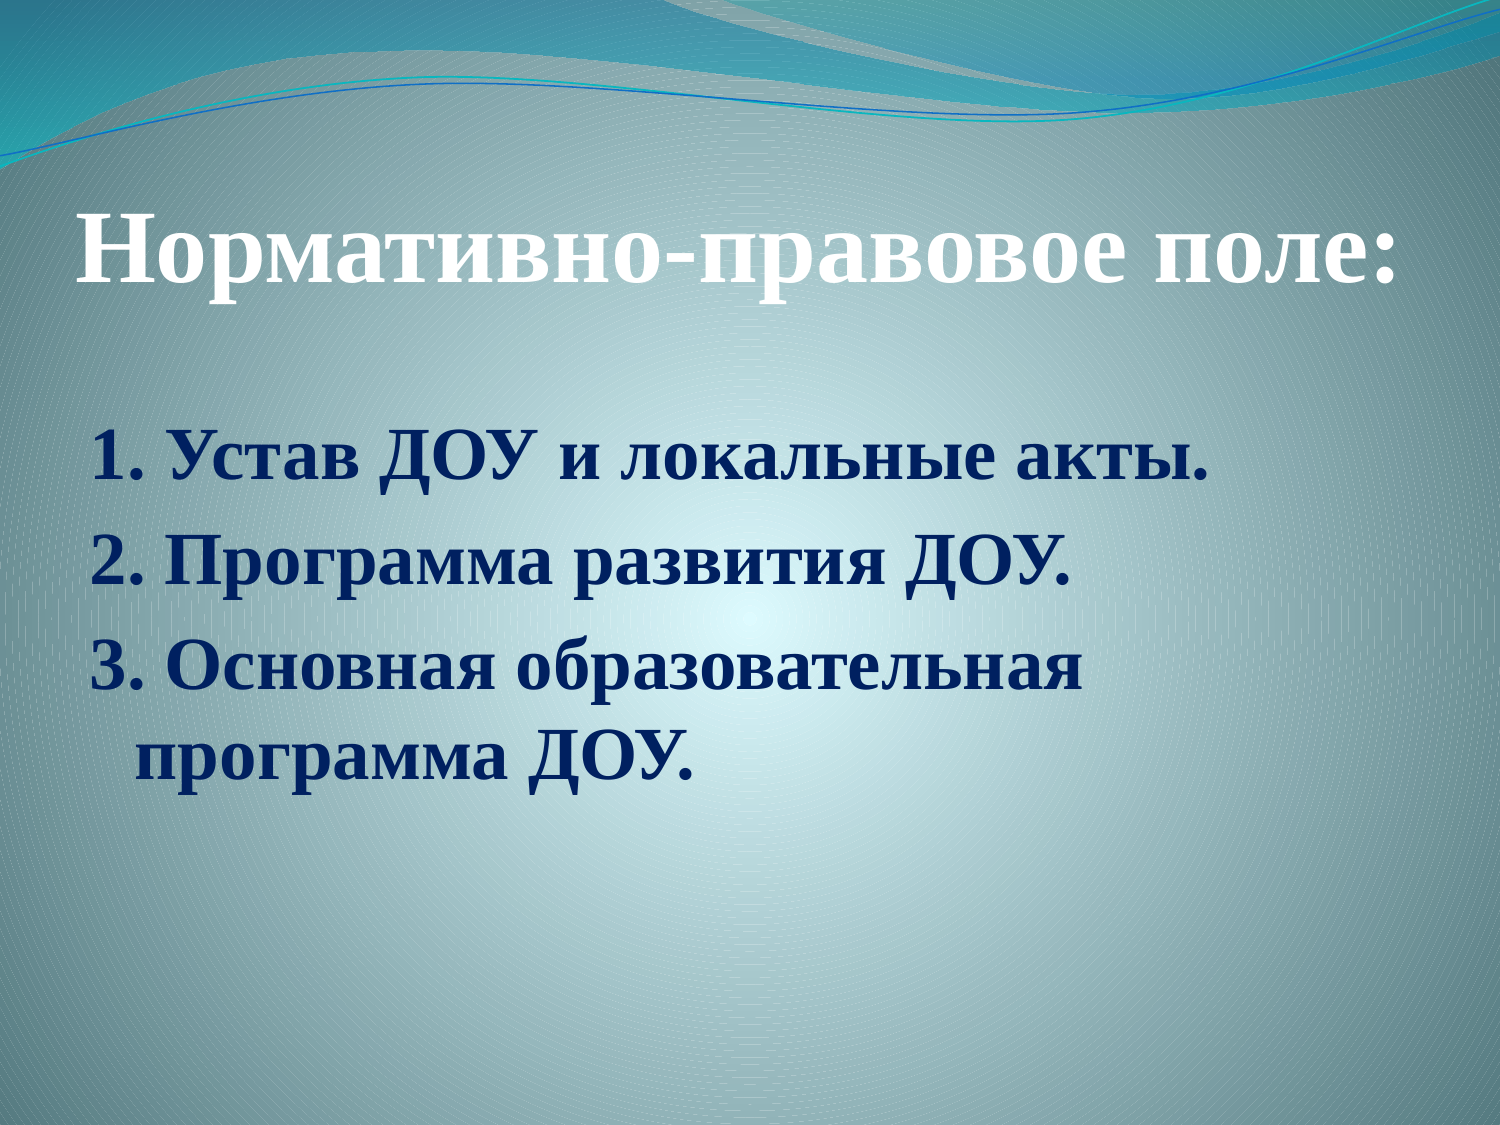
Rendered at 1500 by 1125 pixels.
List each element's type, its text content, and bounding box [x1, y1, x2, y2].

title Нормативно-правовое поле: [75, 115, 1425, 303]
list 1. Устав ДОУ и локальные акты. 2. Программа развития ДОУ. 3. Основная образовательная программа ДОУ. [75, 397, 1425, 1038]
